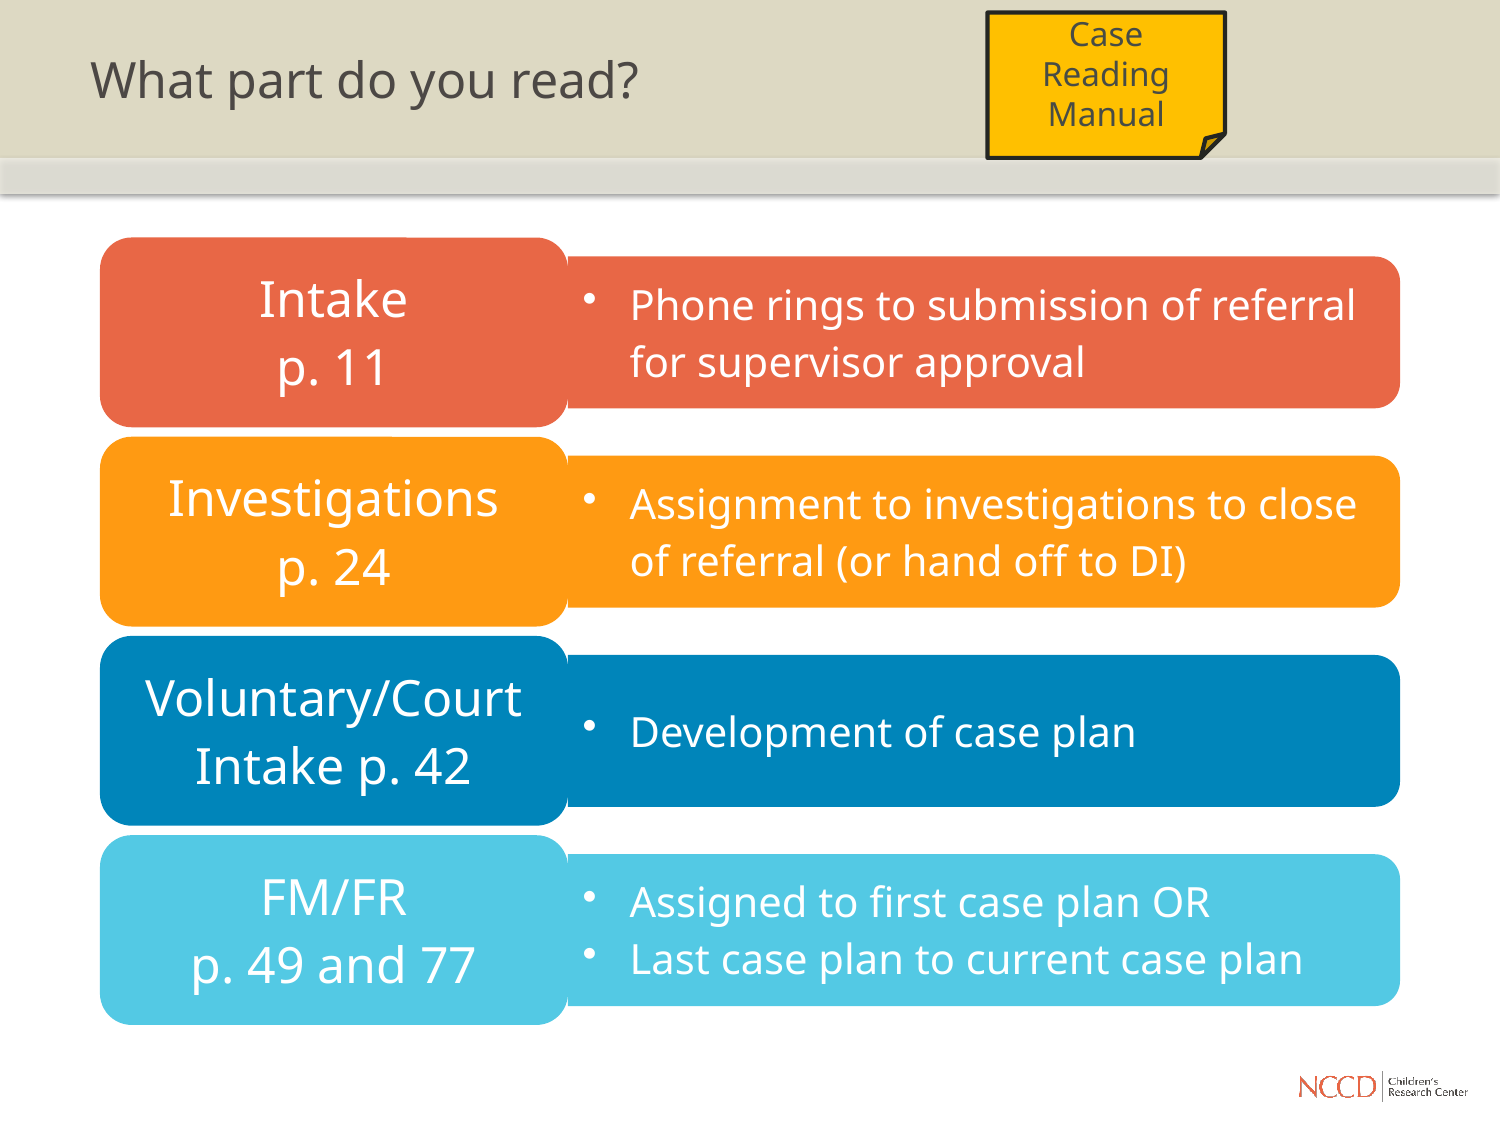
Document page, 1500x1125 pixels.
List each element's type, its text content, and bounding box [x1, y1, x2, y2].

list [99, 237, 1401, 1026]
picture [1299, 1069, 1468, 1103]
title What part do you read? [75, 0, 1425, 158]
text_box Case Reading Manual [985, 10, 1228, 160]
